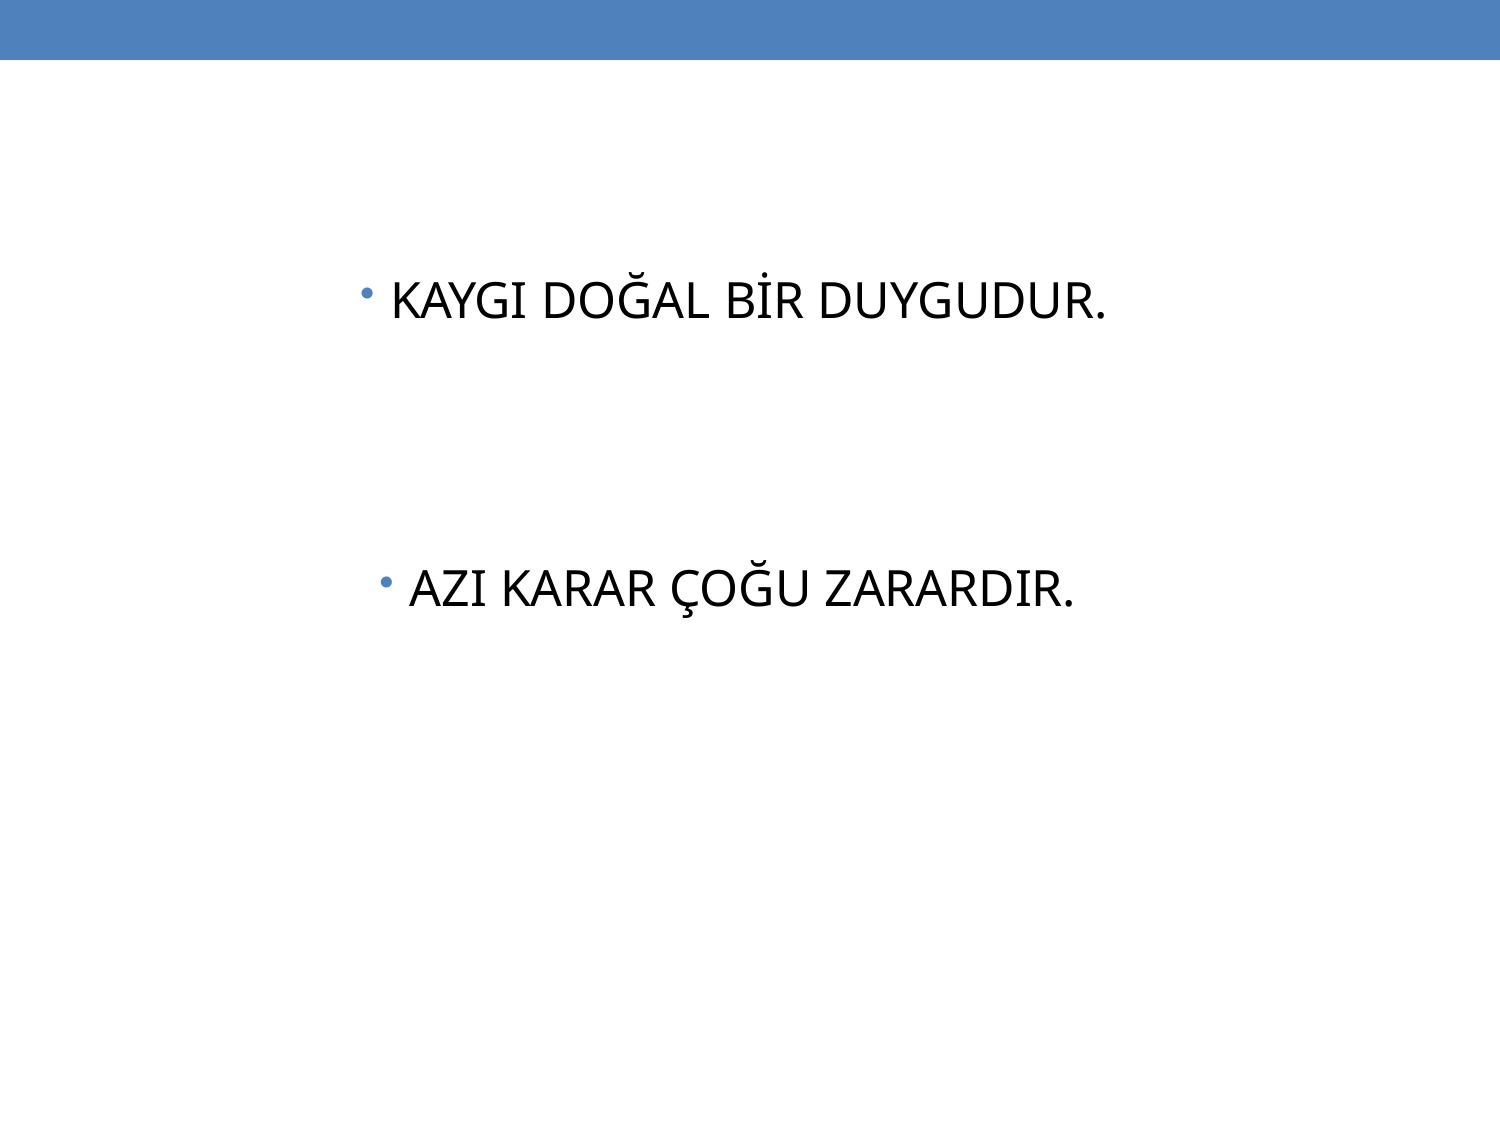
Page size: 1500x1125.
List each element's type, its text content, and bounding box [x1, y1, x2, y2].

text_box KAYGI DOĞAL BİR DUYGUDUR. [358, 266, 1143, 329]
text_box AZI KARAR ÇOĞU ZARARDIR. [377, 554, 1122, 617]
